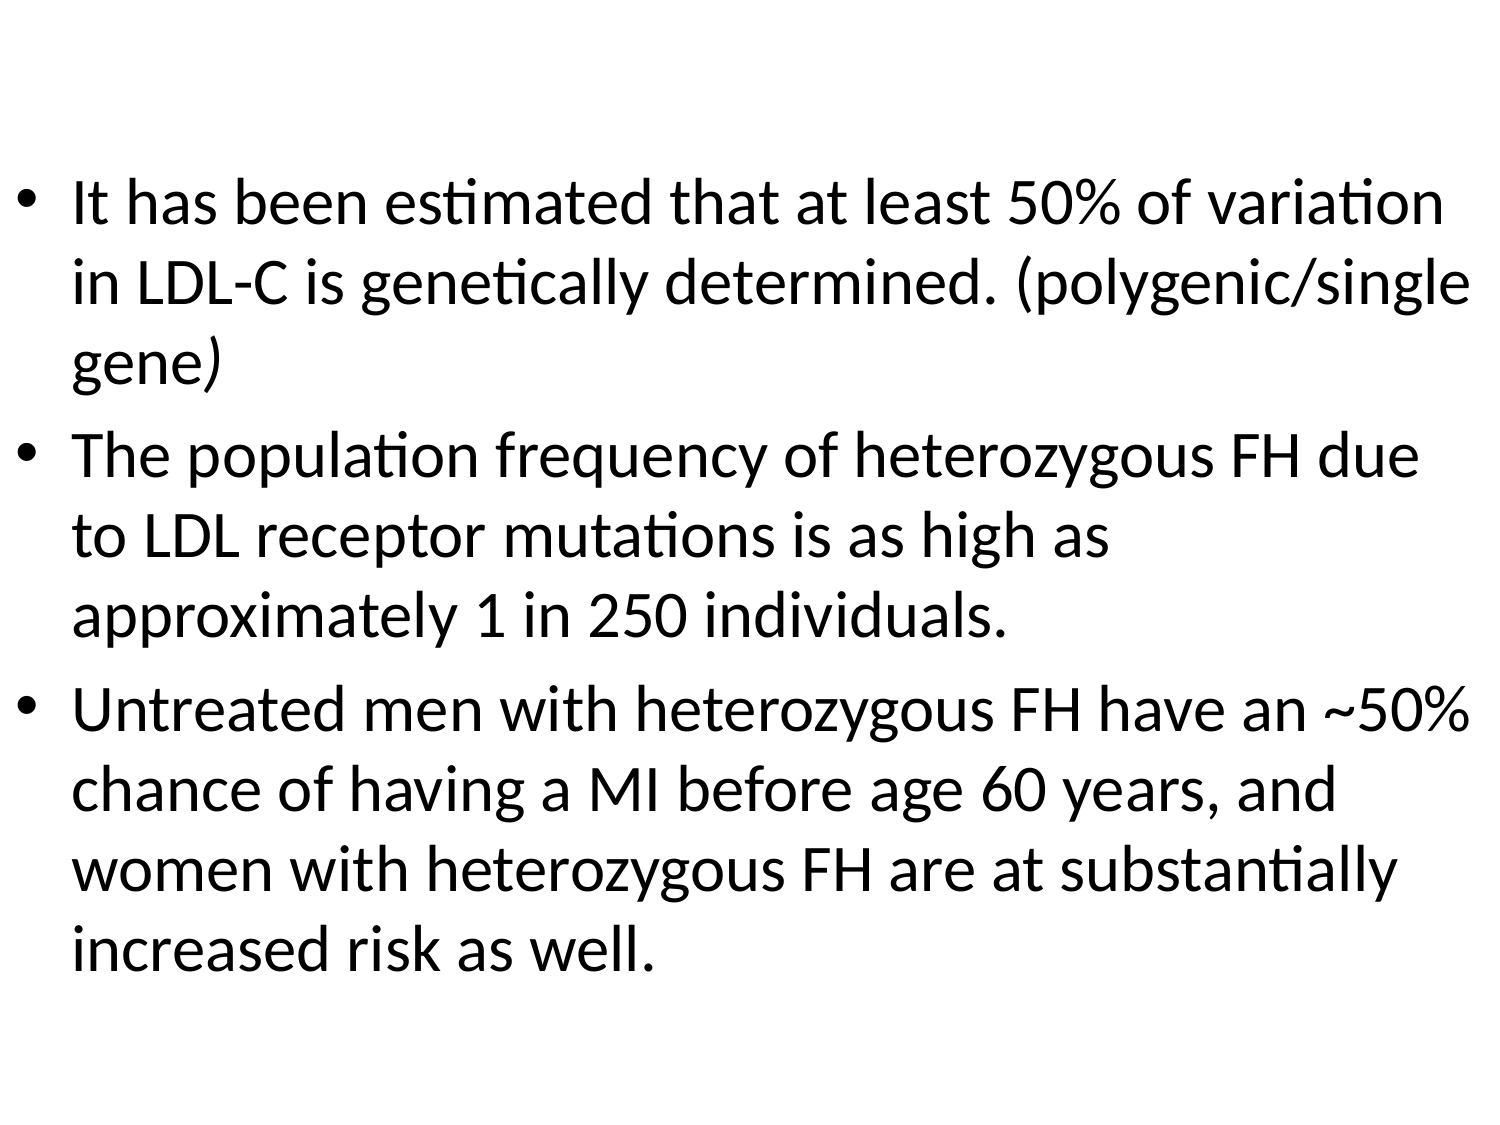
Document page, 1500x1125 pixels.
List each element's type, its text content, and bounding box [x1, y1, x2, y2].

list It has been estimated that at least 50% of variation in LDL-C is genetically determined. (polygenic/single gene) The population frequency of heterozygous FH due to LDL receptor mutations is as high as approximately 1 in 250 individuals. Untreated men with heterozygous FH have an ~50% chance of having a MI before age 60 years, and women with heterozygous FH are at substantially increased risk as well. [0, 149, 1500, 1005]
